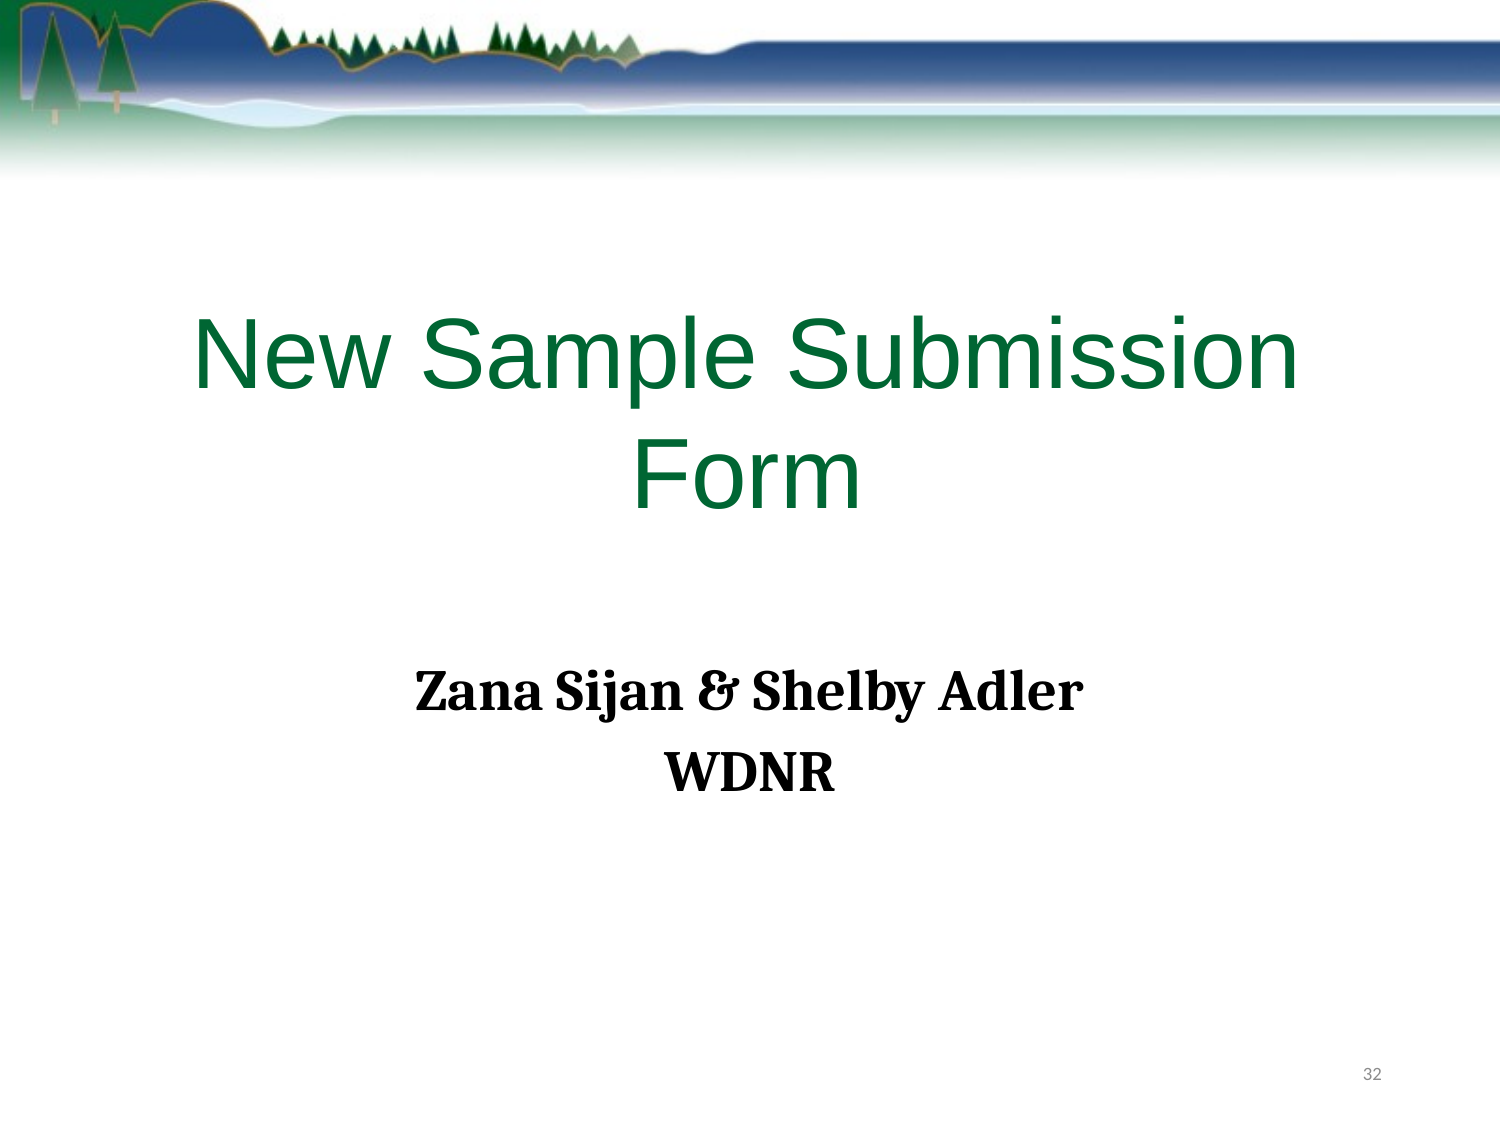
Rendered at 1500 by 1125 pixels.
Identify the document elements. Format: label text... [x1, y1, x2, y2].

slide_number 32 [1059, 1042, 1397, 1103]
picture [0, 0, 1500, 1125]
text_box Zana Sijan & Shelby Adler WDNR [81, 562, 1419, 838]
text_box New Sample Submission Form [99, 287, 1394, 529]
